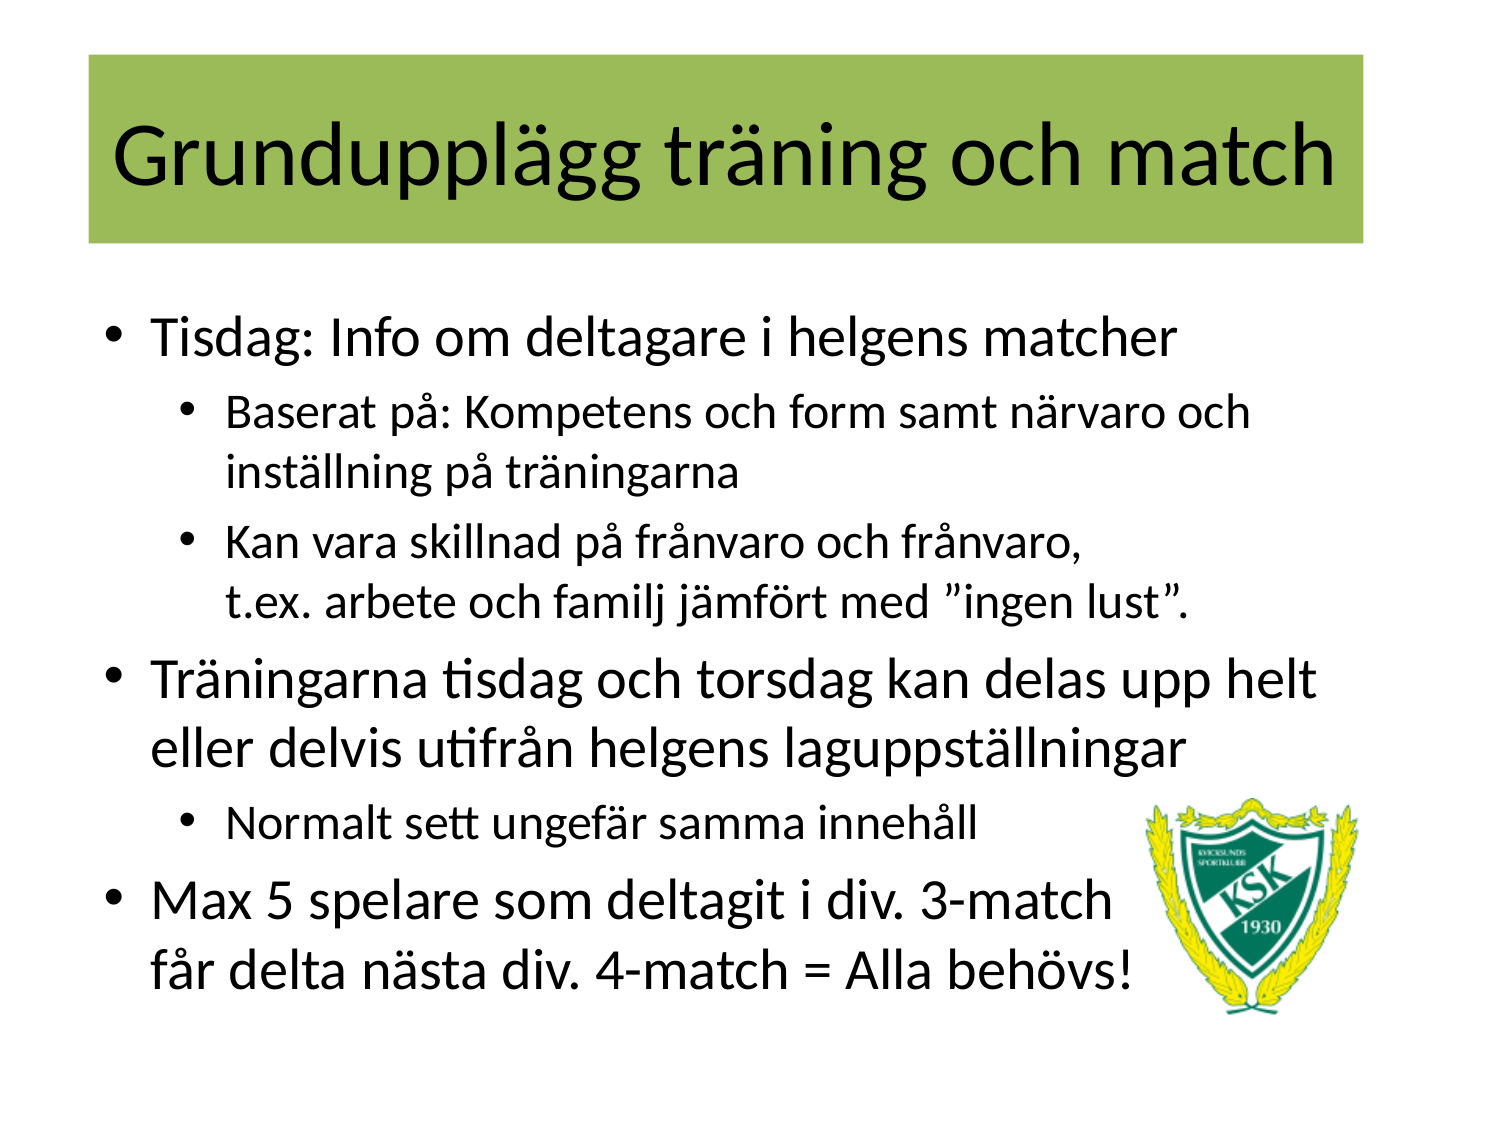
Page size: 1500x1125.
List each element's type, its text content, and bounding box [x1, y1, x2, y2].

title Grundupplägg träning och match [88, 54, 1364, 244]
subtitle Tisdag: Info om deltagare i helgens matcher Baserat på: Kompetens och form samt närvaro och inställning på träningarna Kan vara skillnad på frånvaro och frånvaro, t.ex. arbete och familj jämfört med ”ingen lust”. Träningarna tisdag och torsdag kan delas upp helt eller delvis utifrån helgens laguppställningar Normalt sett ungefär samma innehåll Max 5 spelare som deltagit i div. 3-match får delta nästa div. 4-match = Alla behövs! [88, 290, 1364, 1059]
picture [1056, 798, 1449, 1018]
